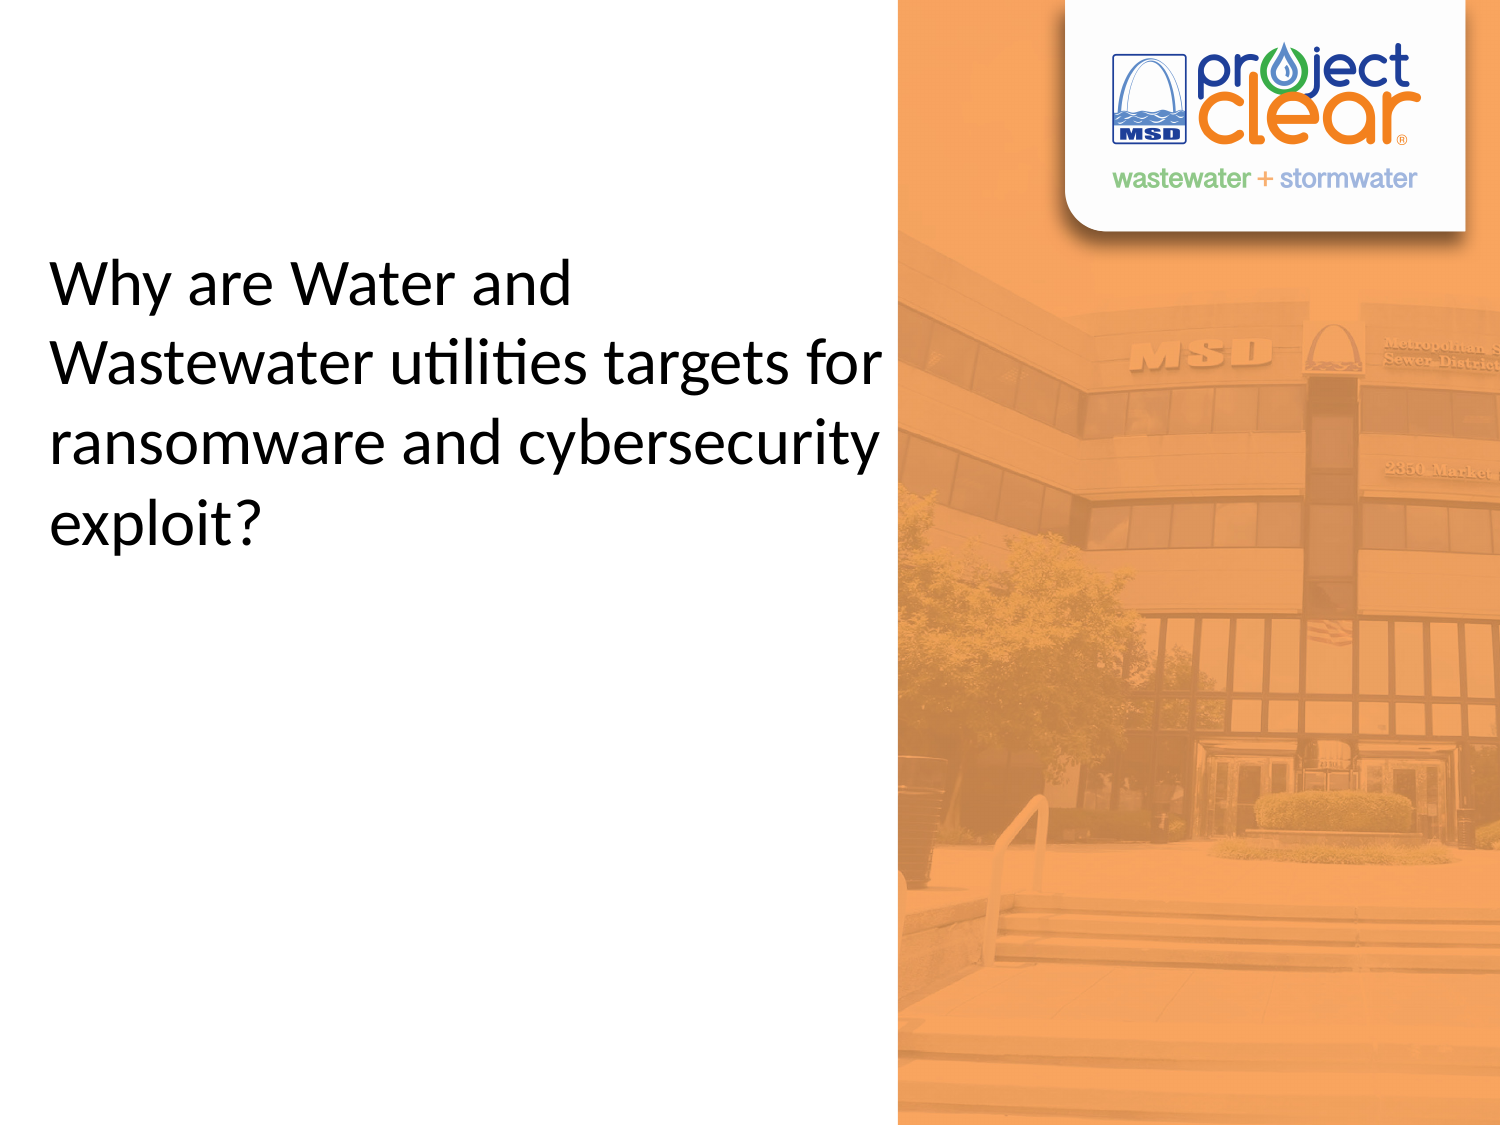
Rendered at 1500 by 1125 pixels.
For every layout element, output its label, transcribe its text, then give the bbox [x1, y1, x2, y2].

picture [897, 0, 1500, 1125]
text_box Why are Water and Wastewater utilities targets for ransomware and cybersecurity exploit? [34, 231, 908, 566]
